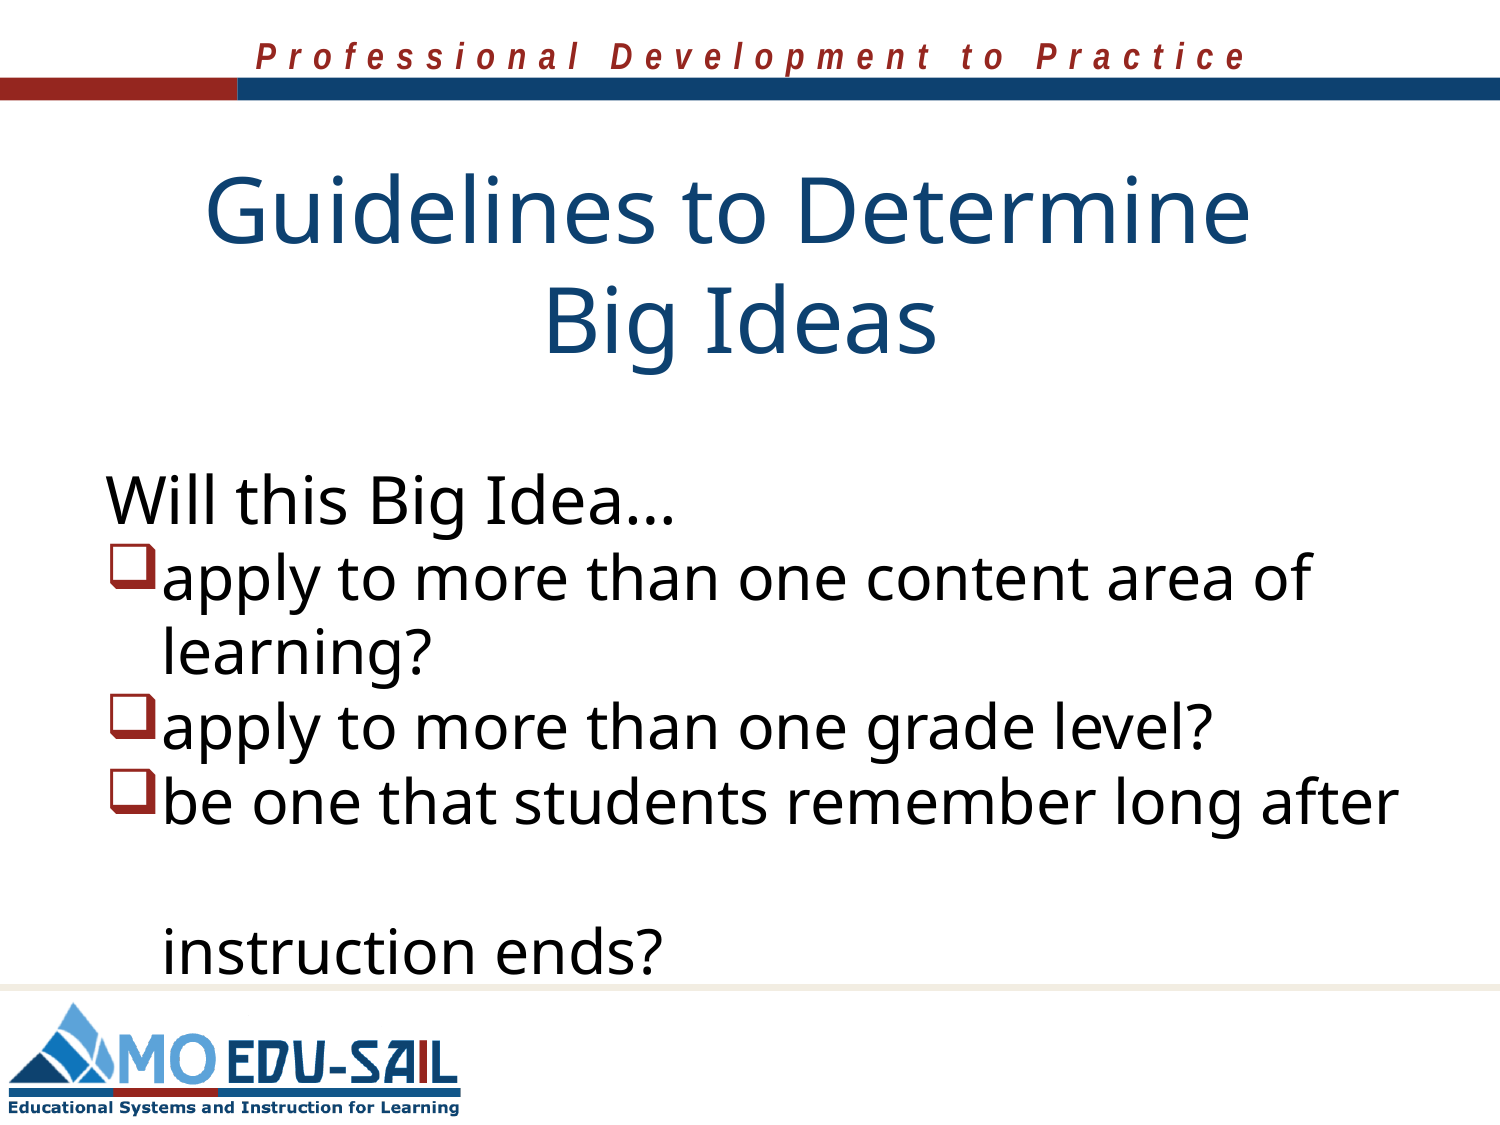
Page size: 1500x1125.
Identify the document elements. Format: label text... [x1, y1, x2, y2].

list Will this Big Idea… apply to more than one content area of learning? apply to more than one grade level? be one that students remember long after instruction ends? [90, 450, 1425, 950]
title Guidelines to Determine Big Ideas [37, 123, 1450, 400]
picture [8, 997, 475, 1120]
